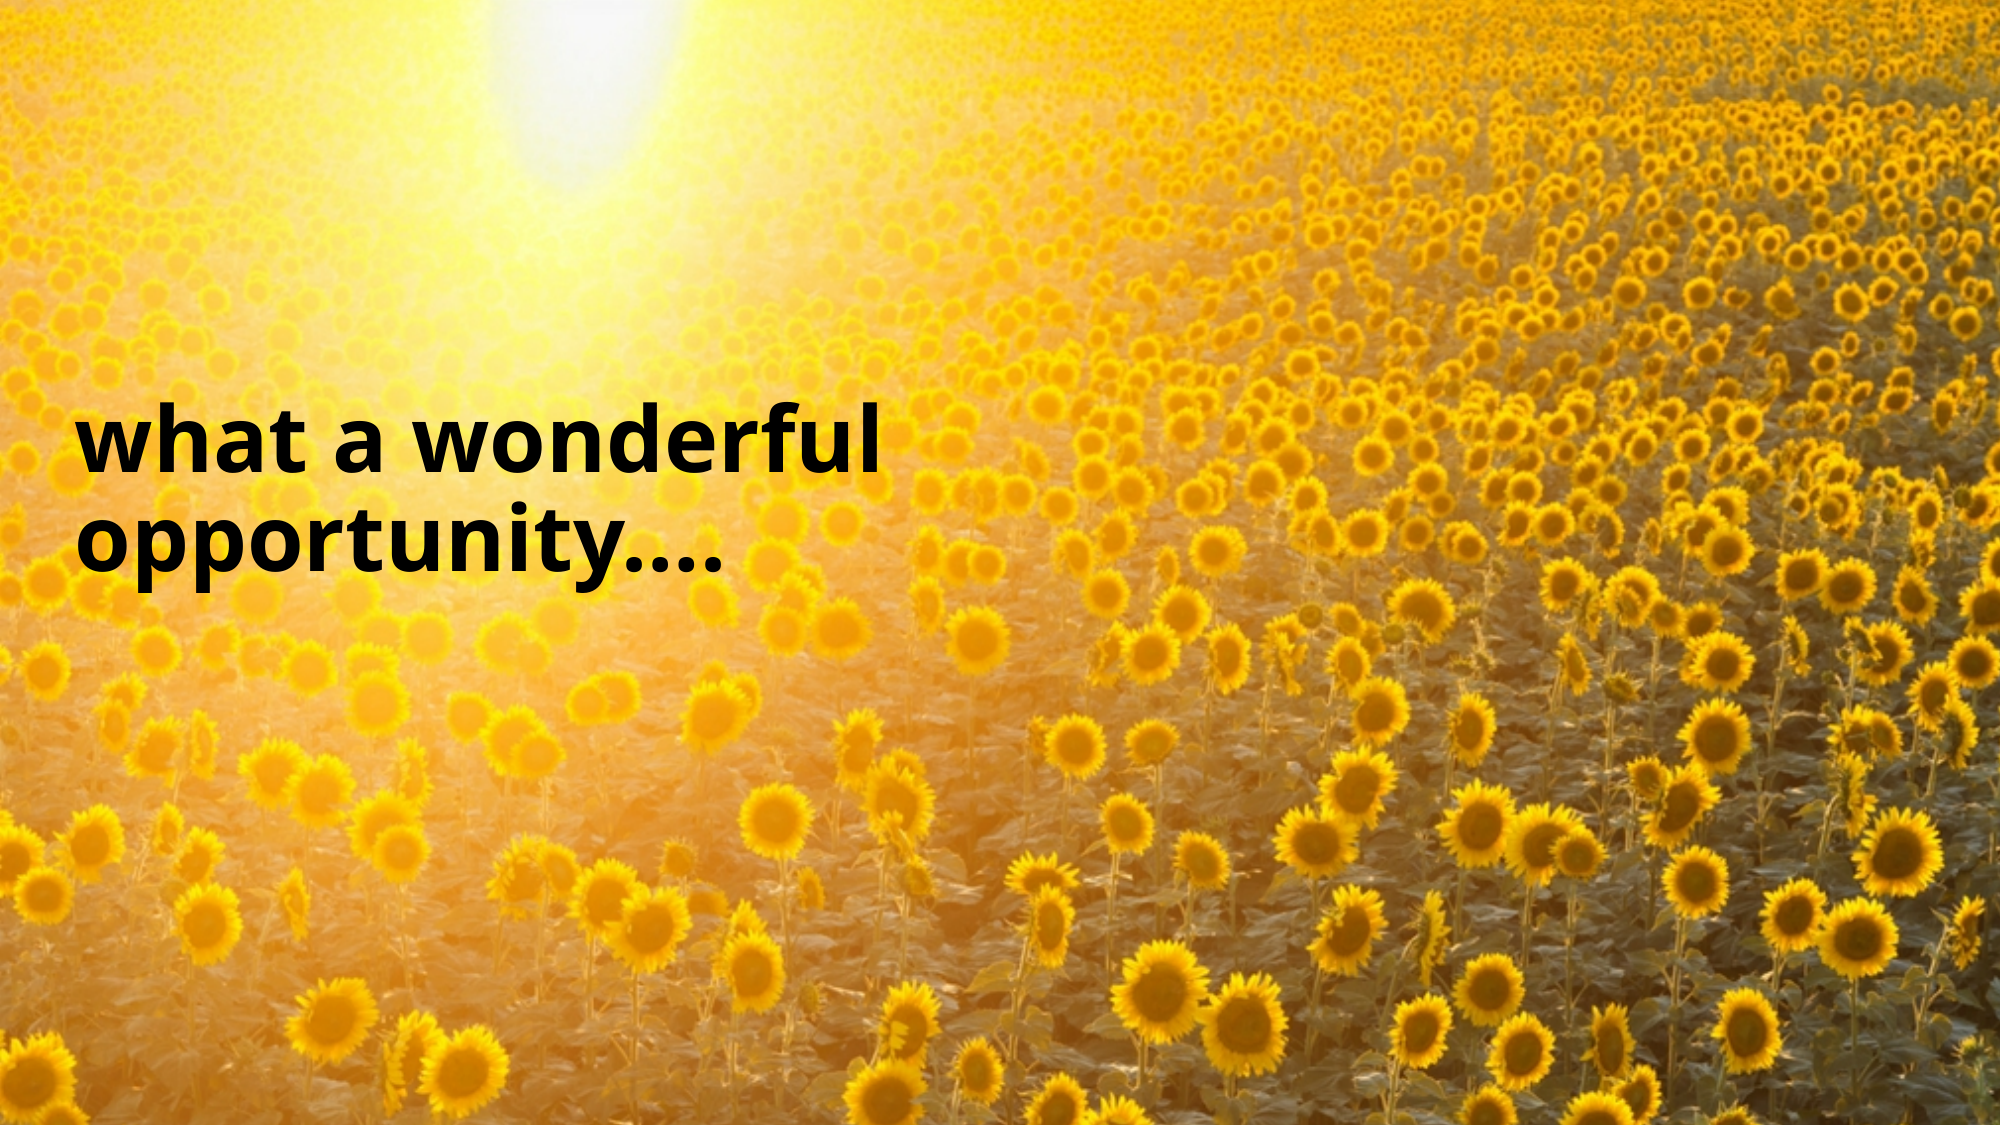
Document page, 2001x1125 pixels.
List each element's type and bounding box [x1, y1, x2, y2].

list [0, 0, 2000, 1125]
